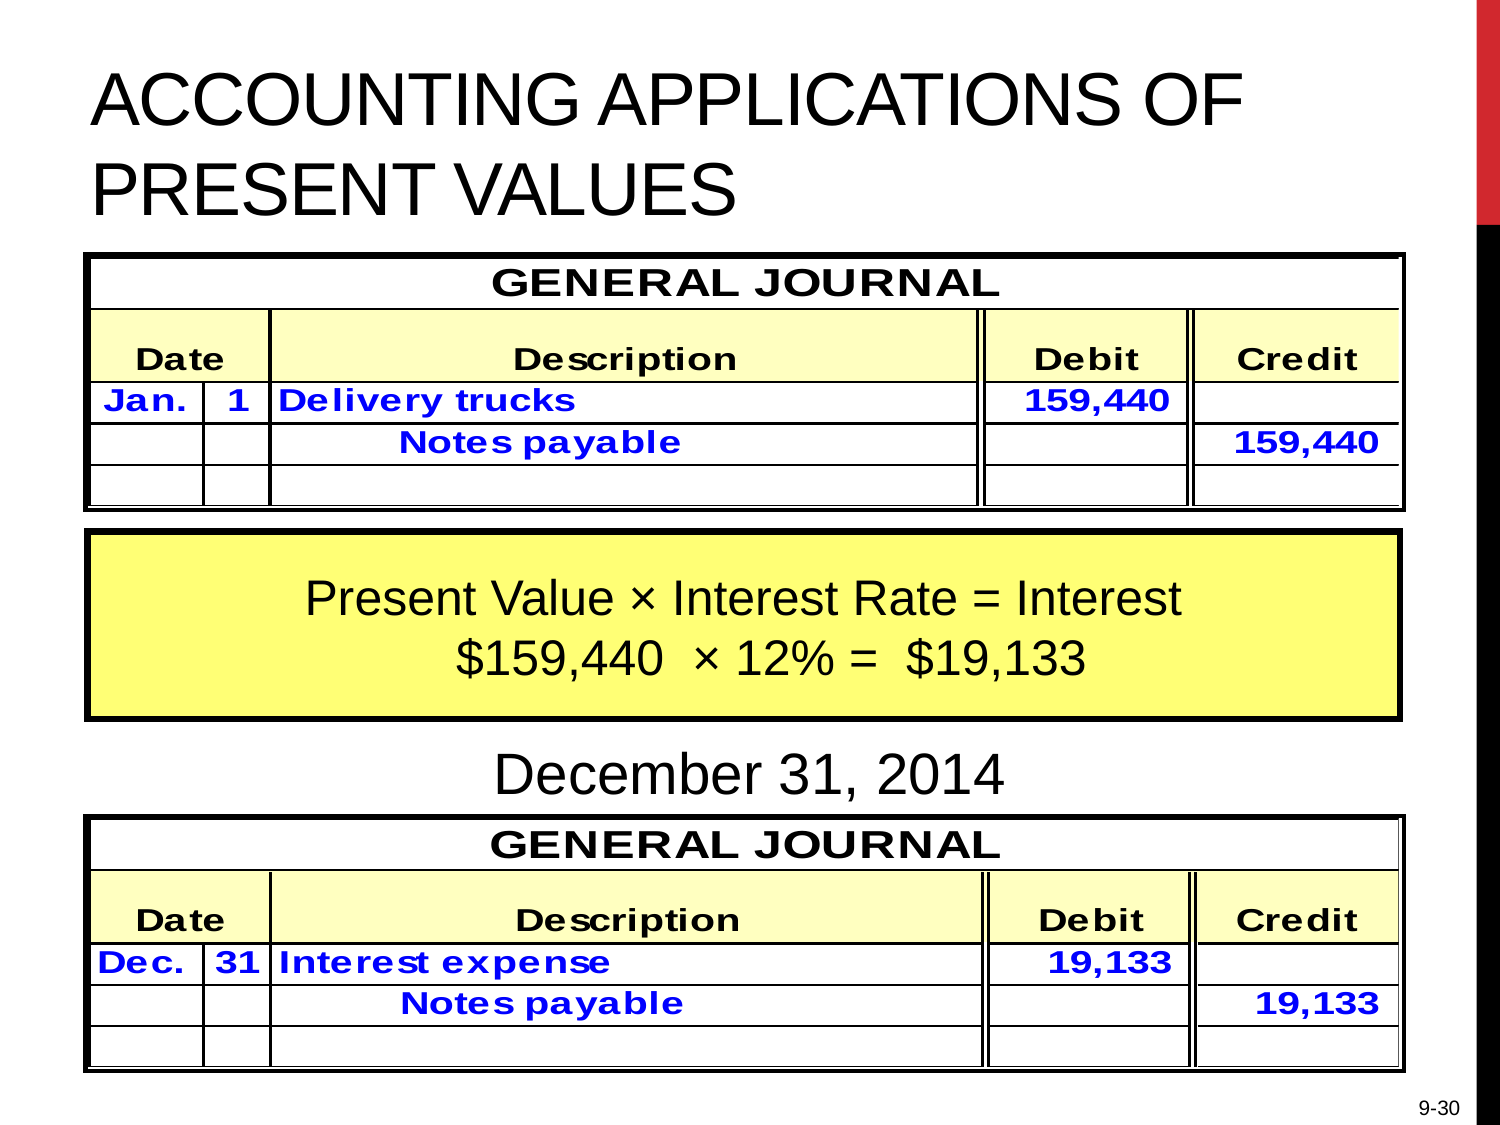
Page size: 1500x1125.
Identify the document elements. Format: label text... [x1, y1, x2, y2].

text_box Present Value × Interest Rate = Interest $159,440 × 12% = $19,133 [87, 531, 1400, 719]
title Accounting Applications of Present Values [75, 12, 1450, 238]
text_box December 31, 2014 [0, 729, 1500, 814]
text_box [86, 817, 1403, 1070]
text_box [86, 256, 1403, 509]
